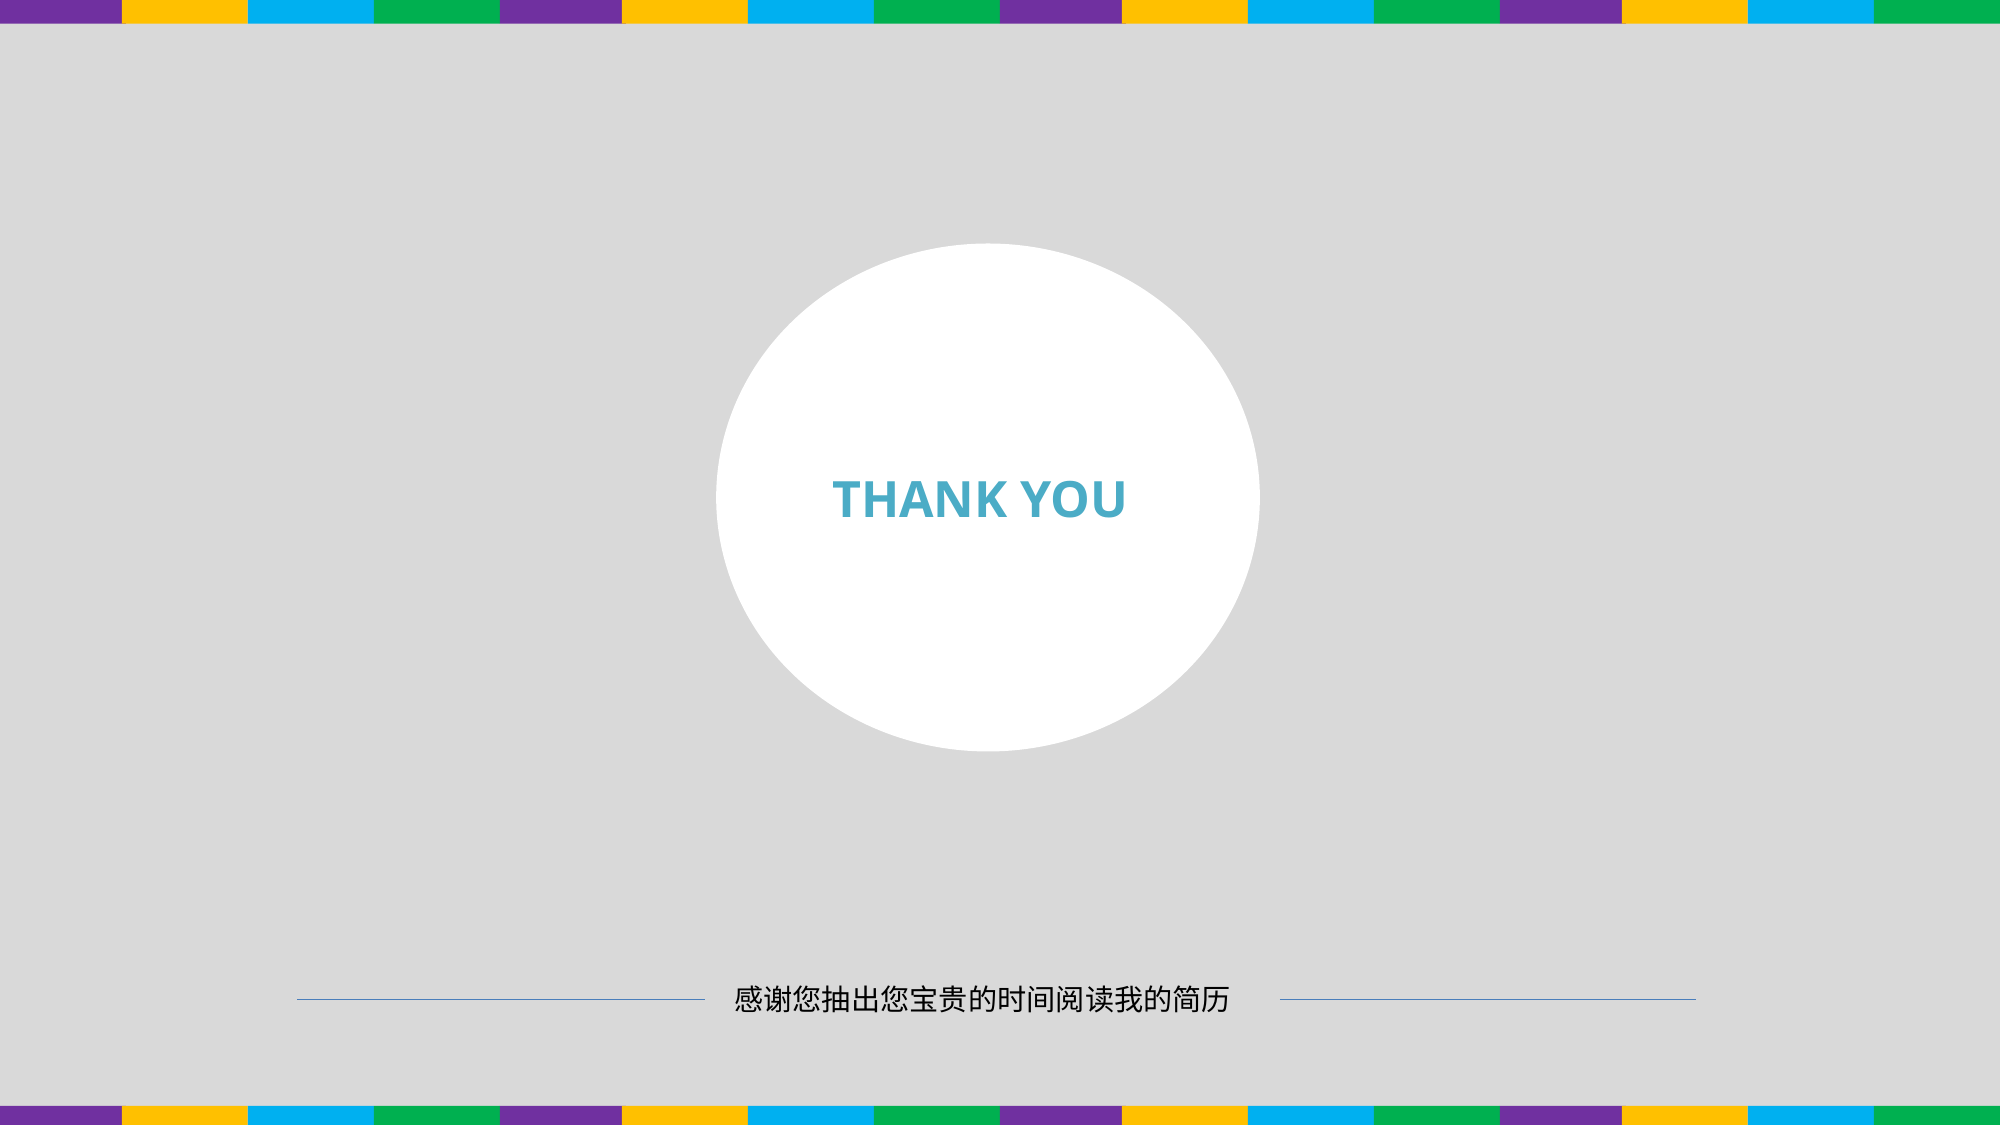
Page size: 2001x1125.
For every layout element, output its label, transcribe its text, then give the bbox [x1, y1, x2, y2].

text_box 感谢您抽出您宝贵的时间阅读我的简历 [719, 974, 1296, 1024]
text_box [0, 0, 2000, 24]
text_box THANK YOUj [714, 241, 1262, 754]
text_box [0, 1105, 2000, 1125]
